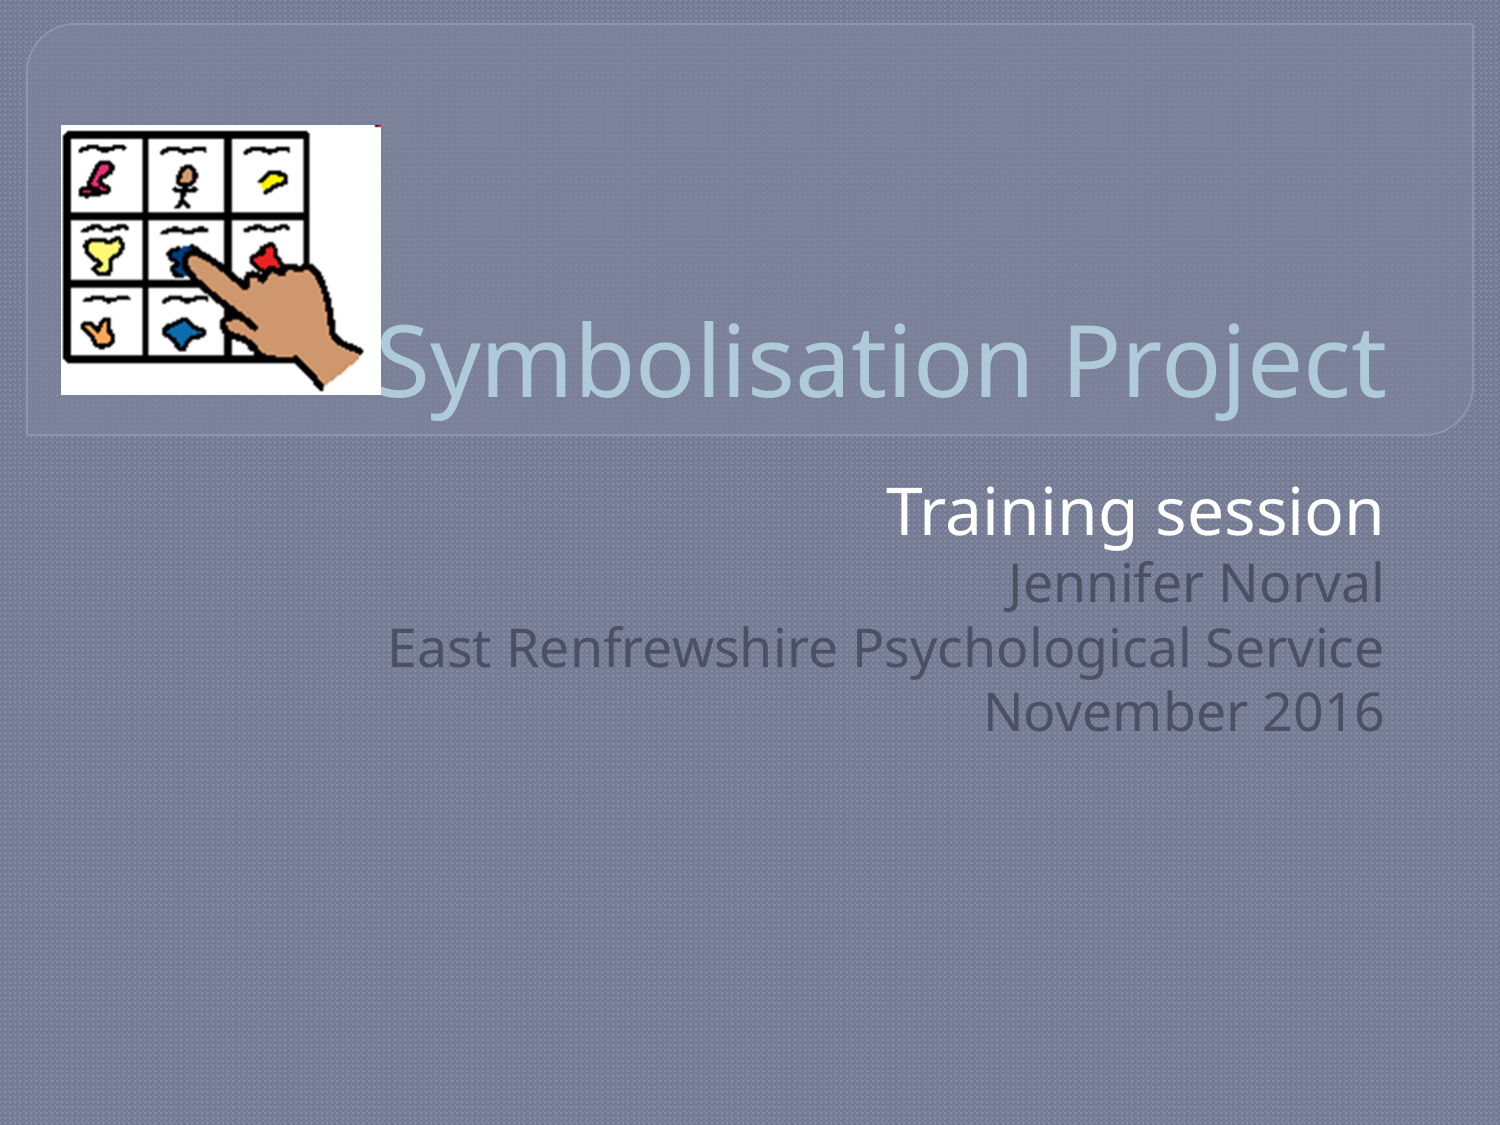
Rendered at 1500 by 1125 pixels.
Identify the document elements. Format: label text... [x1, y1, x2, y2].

title Symbolisation Project [76, 62, 1427, 425]
picture [61, 125, 381, 395]
subtitle Training session Jennifer Norval East Renfrewshire Psychological Service November 2016 [350, 462, 1427, 750]
